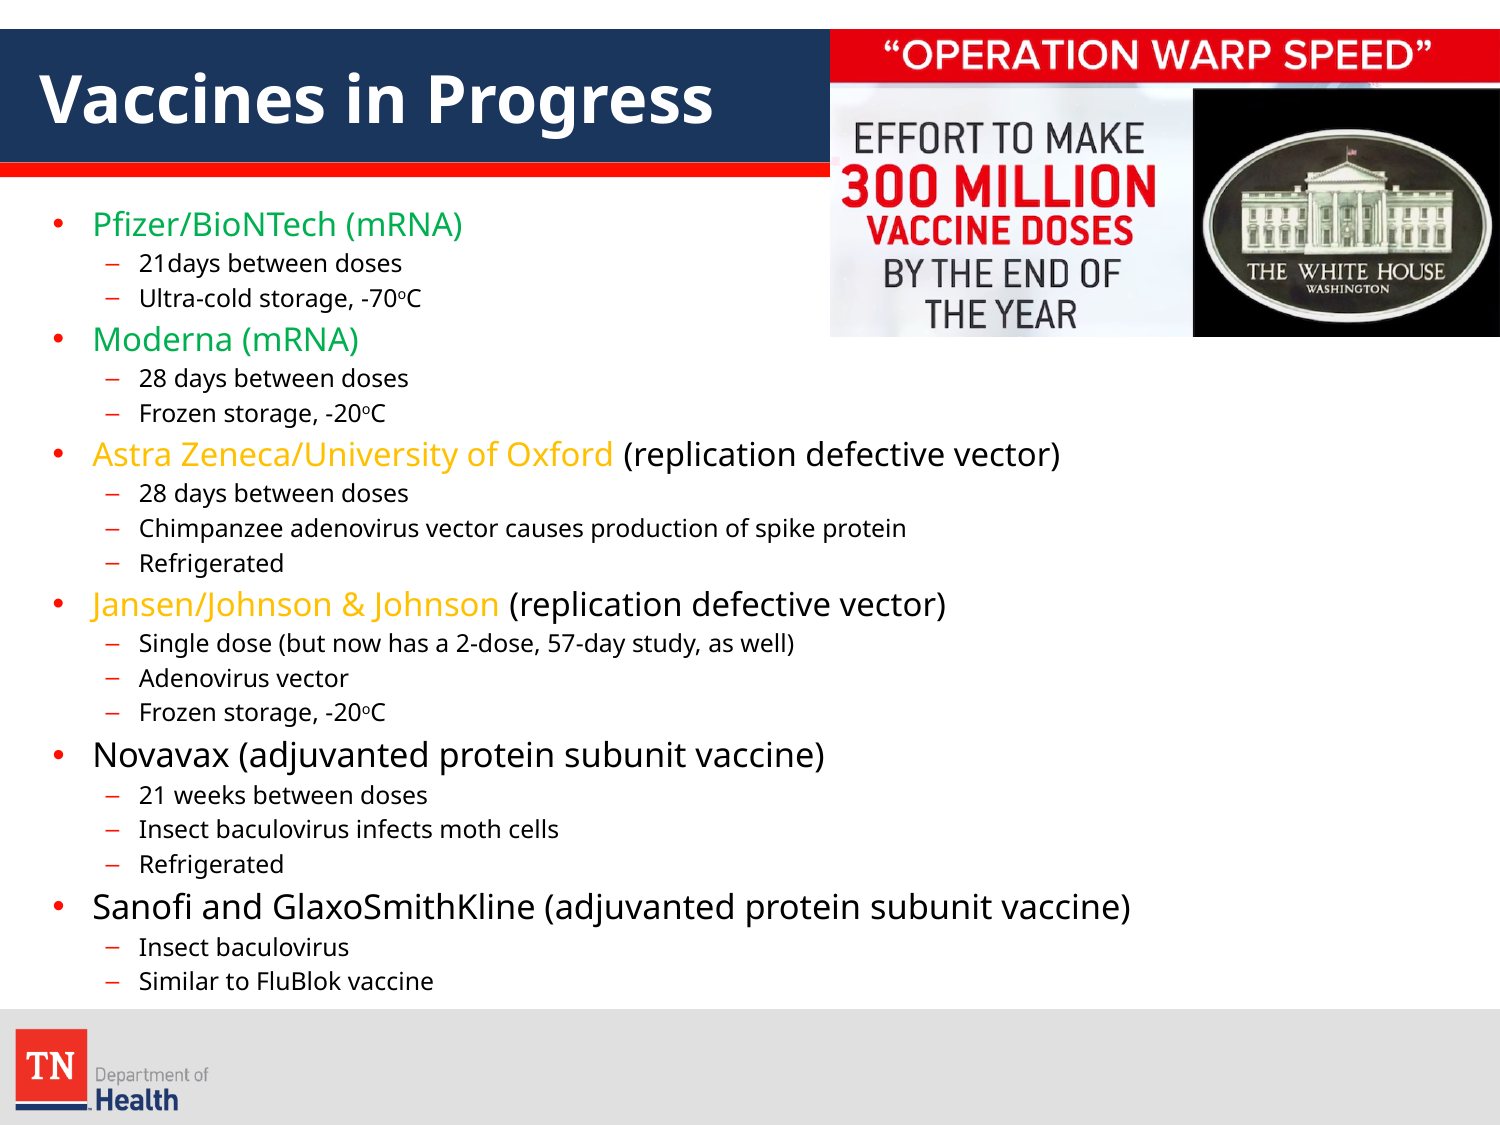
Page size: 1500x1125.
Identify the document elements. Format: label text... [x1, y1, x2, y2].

title Vaccines in Progress [24, 29, 828, 165]
list Pfizer/BioNTech (mRNA) 21days between doses Ultra-cold storage, -70oC Moderna (mRNA) 28 days between doses Frozen storage, -20oC Astra Zeneca/University of Oxford (replication defective vector) 28 days between doses Chimpanzee adenovirus vector causes production of spike protein Refrigerated Jansen/Johnson & Johnson (replication defective vector) Single dose (but now has a 2-dose, 57-day study, as well) Adenovirus vector Frozen storage, -20oC Novavax (adjuvanted protein subunit vaccine) 21 weeks between doses Insect baculovirus infects moth cells Refrigerated Sanofi and GlaxoSmithKline (adjuvanted protein subunit vaccine) Insect baculovirus Similar to FluBlok vaccine [37, 195, 1475, 1010]
picture [830, 28, 1500, 337]
picture [1, 1009, 222, 1125]
